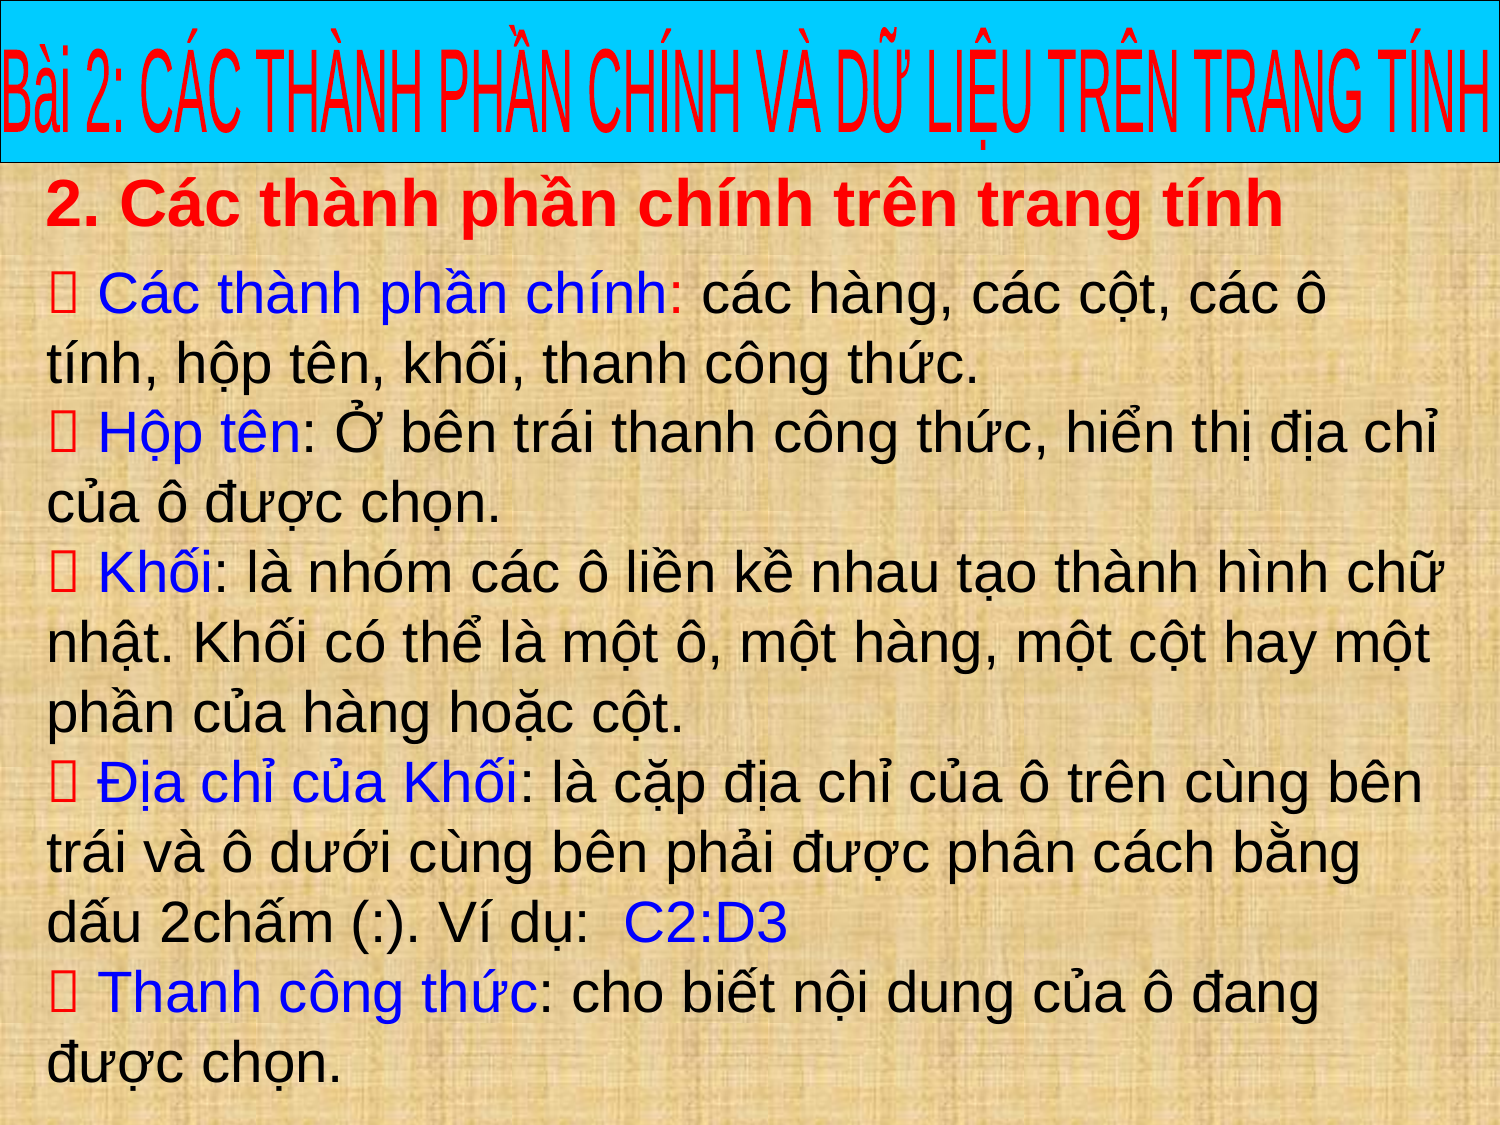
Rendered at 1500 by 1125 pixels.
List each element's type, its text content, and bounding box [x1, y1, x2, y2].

text_box 2. Các thành phần chính trên trang tính [0, 163, 1413, 247]
picture [0, 163, 1500, 1125]
text_box [0, 0, 1500, 163]
text_box  Các thành phần chính: các hàng, các cột, các ô tính, hộp tên, khối, thanh công thức.  Hộp tên: Ở bên trái thanh công thức, hiển thị địa chỉ của ô được chọn.  Khối: là nhóm các ô liền kề nhau tạo thành hình chữ nhật. Khối có thể là một ô, một hàng, một cột hay một phần của hàng hoặc cột.  Địa chỉ của Khối: là cặp địa chỉ của ô trên cùng bên trái và ô dưới cùng bên phải được phân cách bằng dấu 2chấm (:). Ví dụ: C2:D3  Thanh công thức: cho biết nội dung của ô đang được chọn. [31, 247, 1469, 1102]
